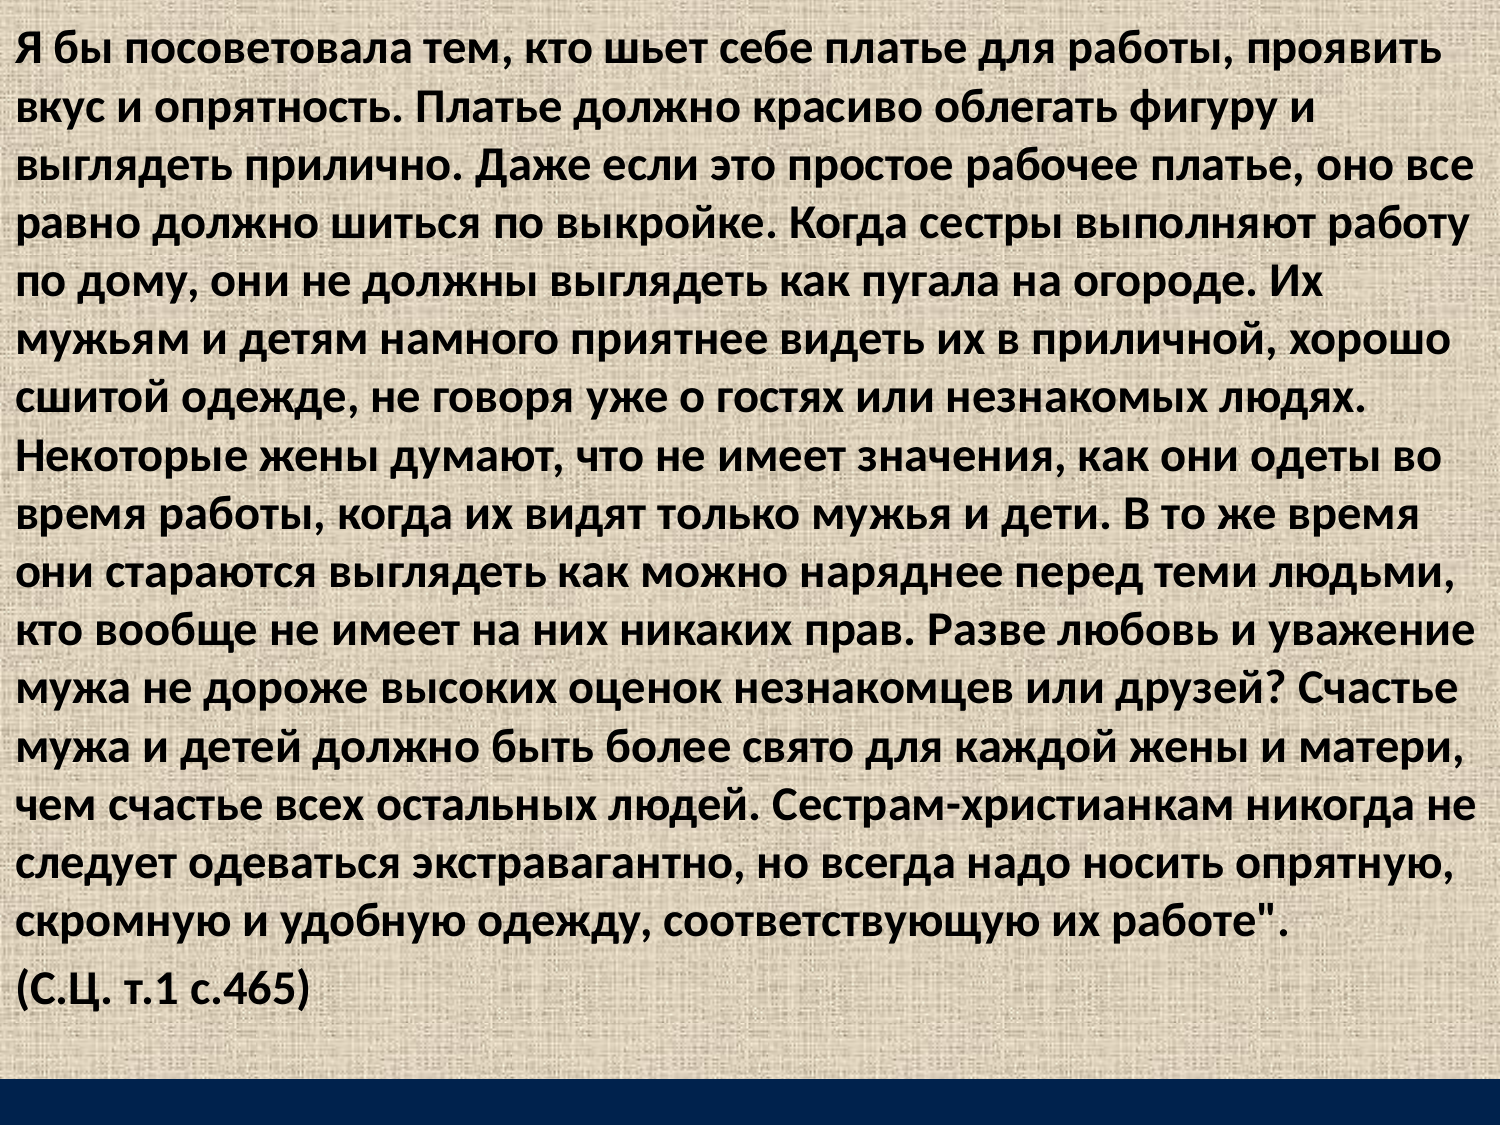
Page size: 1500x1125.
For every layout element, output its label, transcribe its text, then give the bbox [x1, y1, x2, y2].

list Я бы посоветовала тем, кто шьет себе платье для работы, проявить вкус и опрятность. Платье должно красиво облегать фигуру и выглядеть прилично. Даже если это простое рабочее платье, оно все равно должно шиться по выкройке. Когда сестры выполняют работу по дому, они не должны выглядеть как пугала на огороде. Их мужьям и детям намного приятнее видеть их в приличной, хорошо сшитой одежде, не говоря уже о гостях или незнакомых людях. Некоторые жены думают, что не имеет значения, как они одеты во время работы, когда их видят только мужья и дети. В то же время они стараются выглядеть как можно наряднее перед теми людьми, кто вообще не имеет на них никаких прав. Разве любовь и уважение мужа не дороже высоких оценок незнакомцев или друзей? Счастье мужа и детей должно быть более свято для каждой жены и матери, чем счастье всех остальных людей. Сестрам-христианкам никогда не следует одеваться экстравагантно, но всегда надо носить опрятную, скромную и удобную одежду, соответствующую их работе". (С.Ц. т.1 с.465) [0, 0, 1500, 1079]
